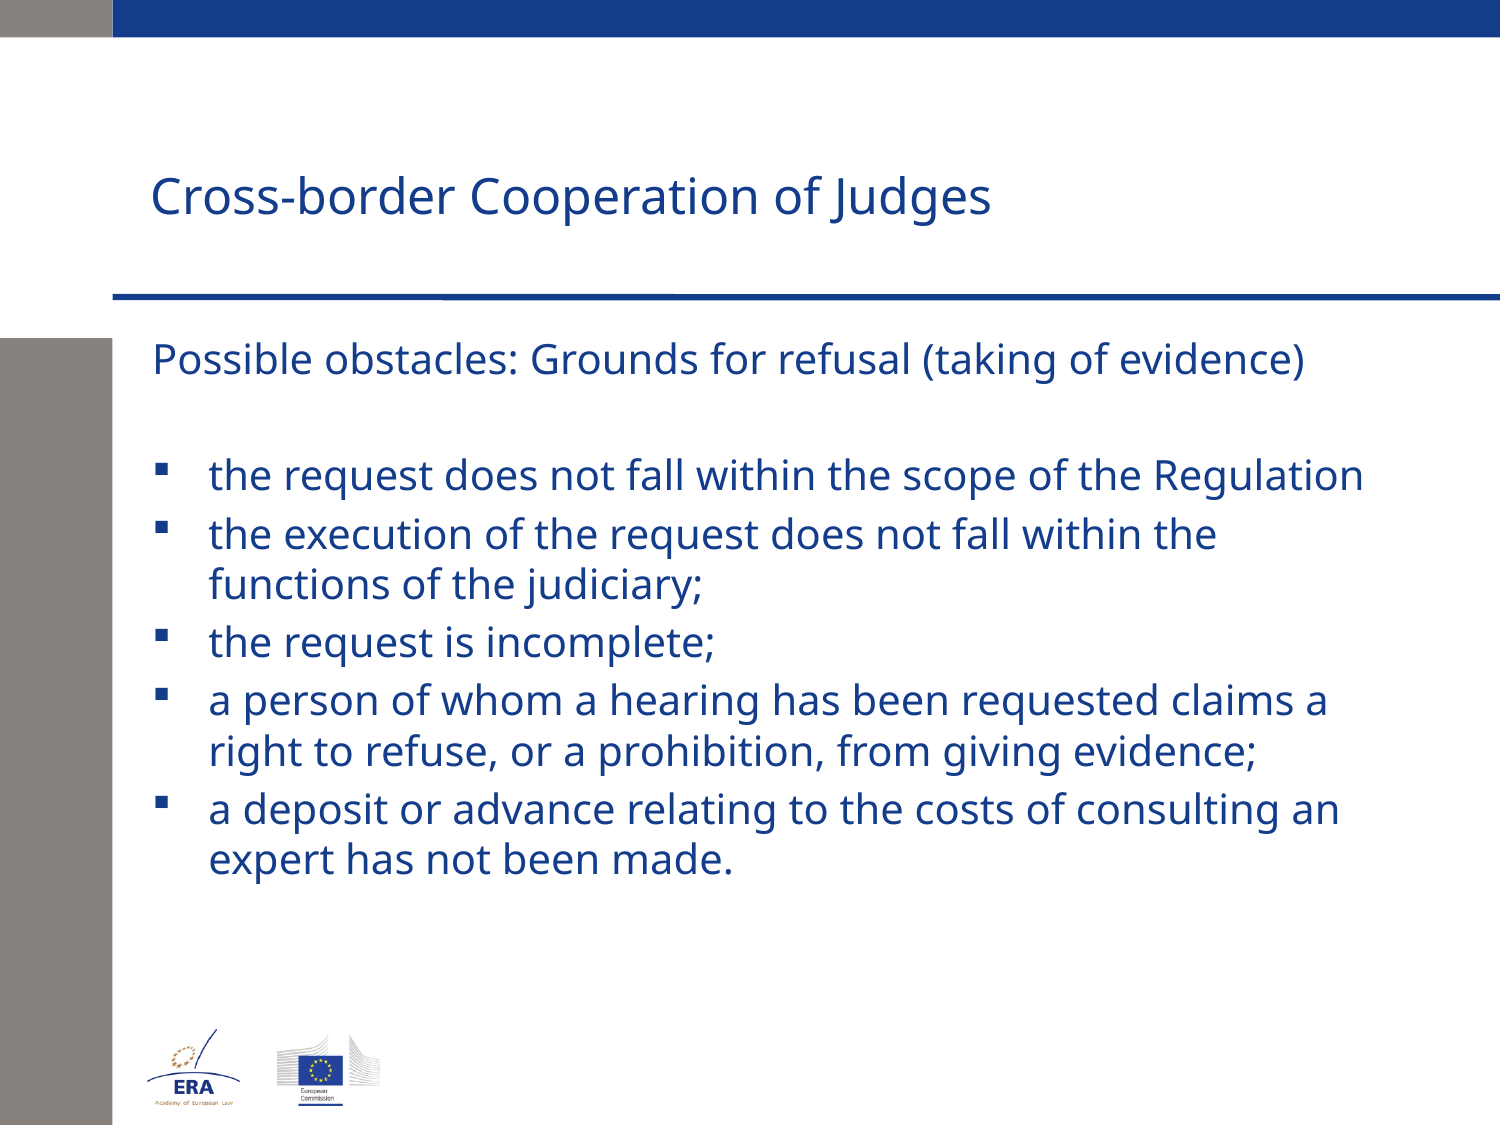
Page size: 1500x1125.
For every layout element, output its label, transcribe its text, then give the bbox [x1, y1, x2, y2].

picture [147, 1029, 240, 1106]
list Possible obstacles: Grounds for refusal (taking of evidence) the request does not fall within the scope of the Regulation the execution of the request does not fall within the functions of the judiciary; the request is incomplete; a person of whom a hearing has been requested claims a right to refuse, or a prohibition, from giving evidence; a deposit or advance relating to the costs of consulting an expert has not been made. [136, 324, 1388, 1001]
title Cross-border Cooperation of Judges [135, 125, 1236, 264]
picture [277, 1034, 380, 1106]
